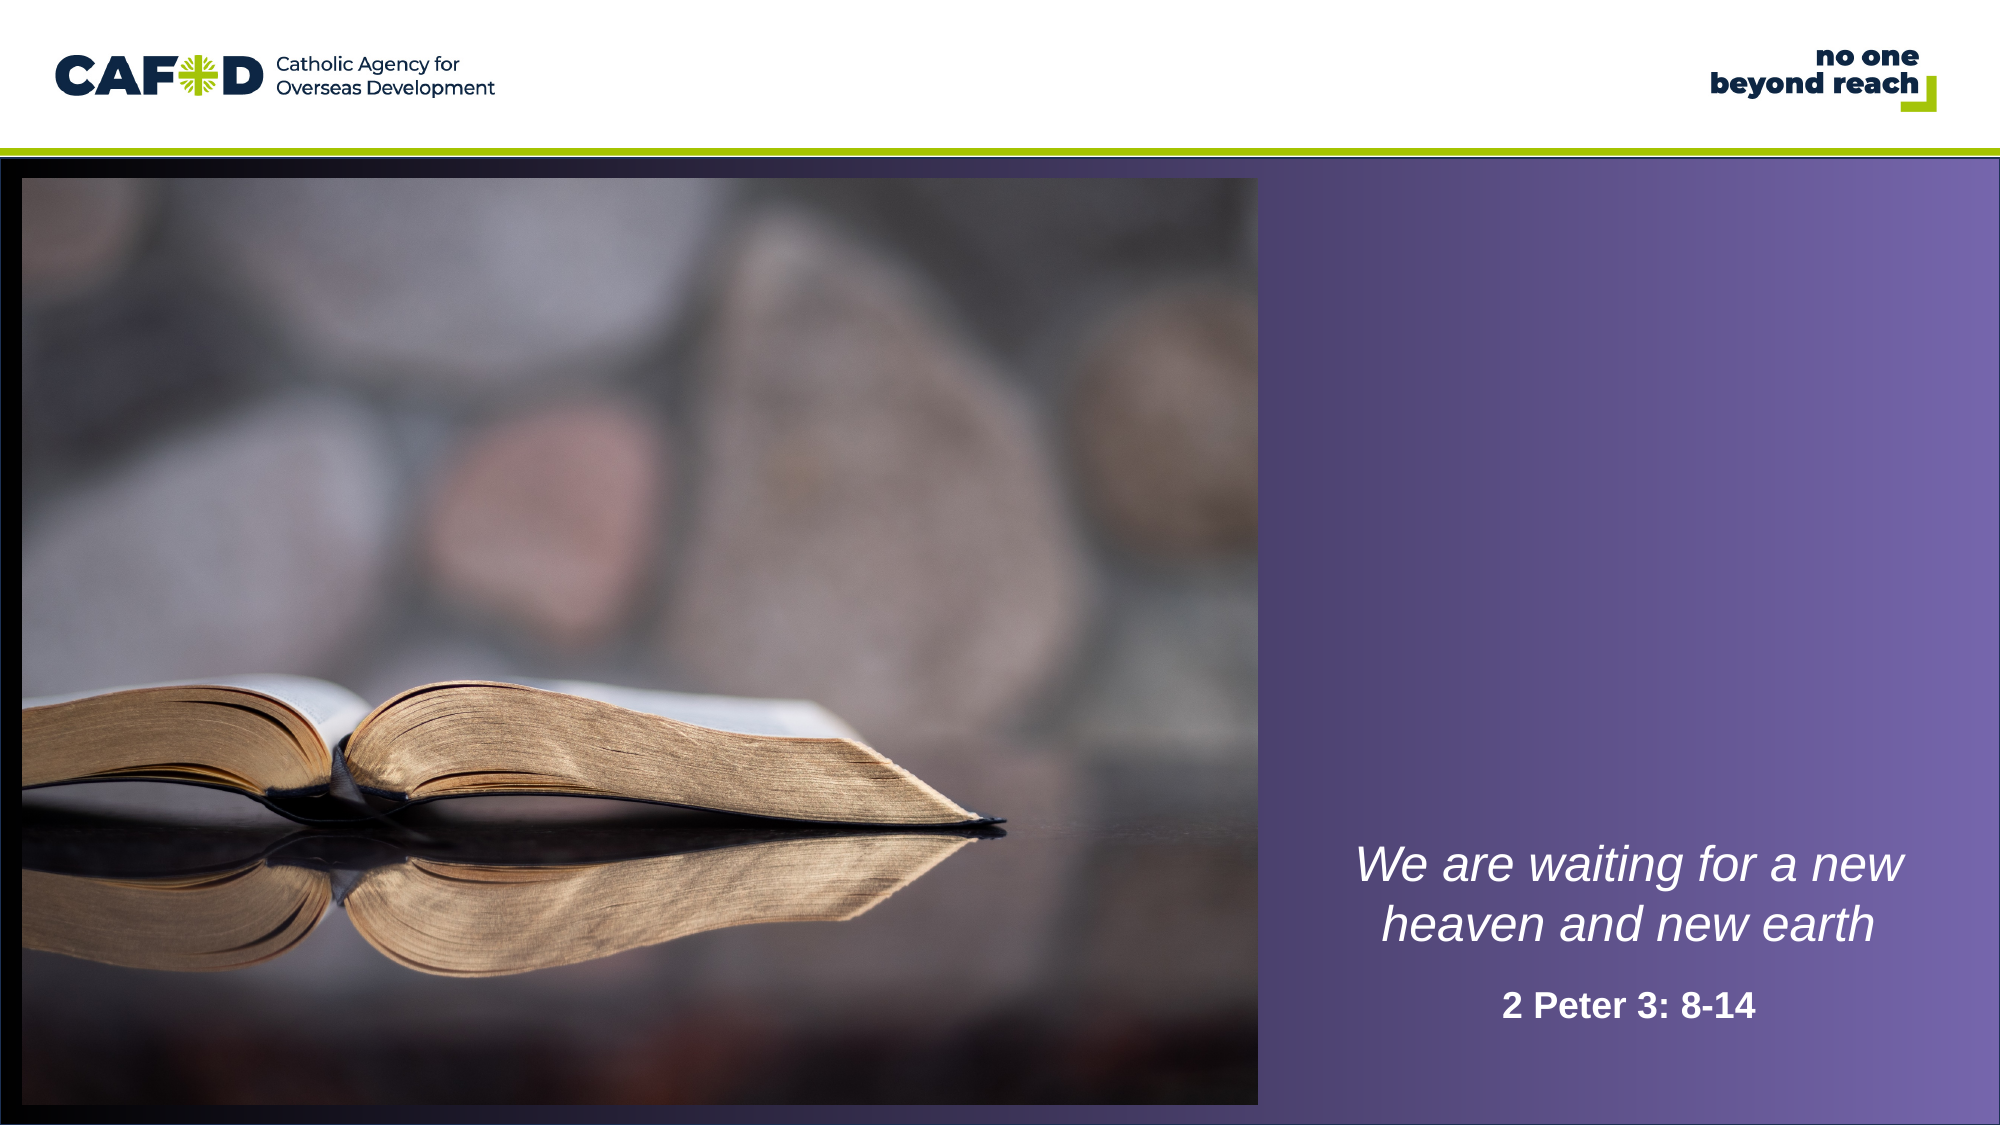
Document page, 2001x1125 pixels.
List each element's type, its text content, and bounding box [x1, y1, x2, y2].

text_box [0, 157, 2000, 1125]
text_box 2 Peter 3: 8-14 [1308, 929, 1950, 1034]
picture [1708, 47, 1939, 114]
picture [22, 178, 1258, 1105]
picture [53, 53, 498, 99]
text_box We are waiting for a new heaven and new earth [1333, 824, 1925, 959]
